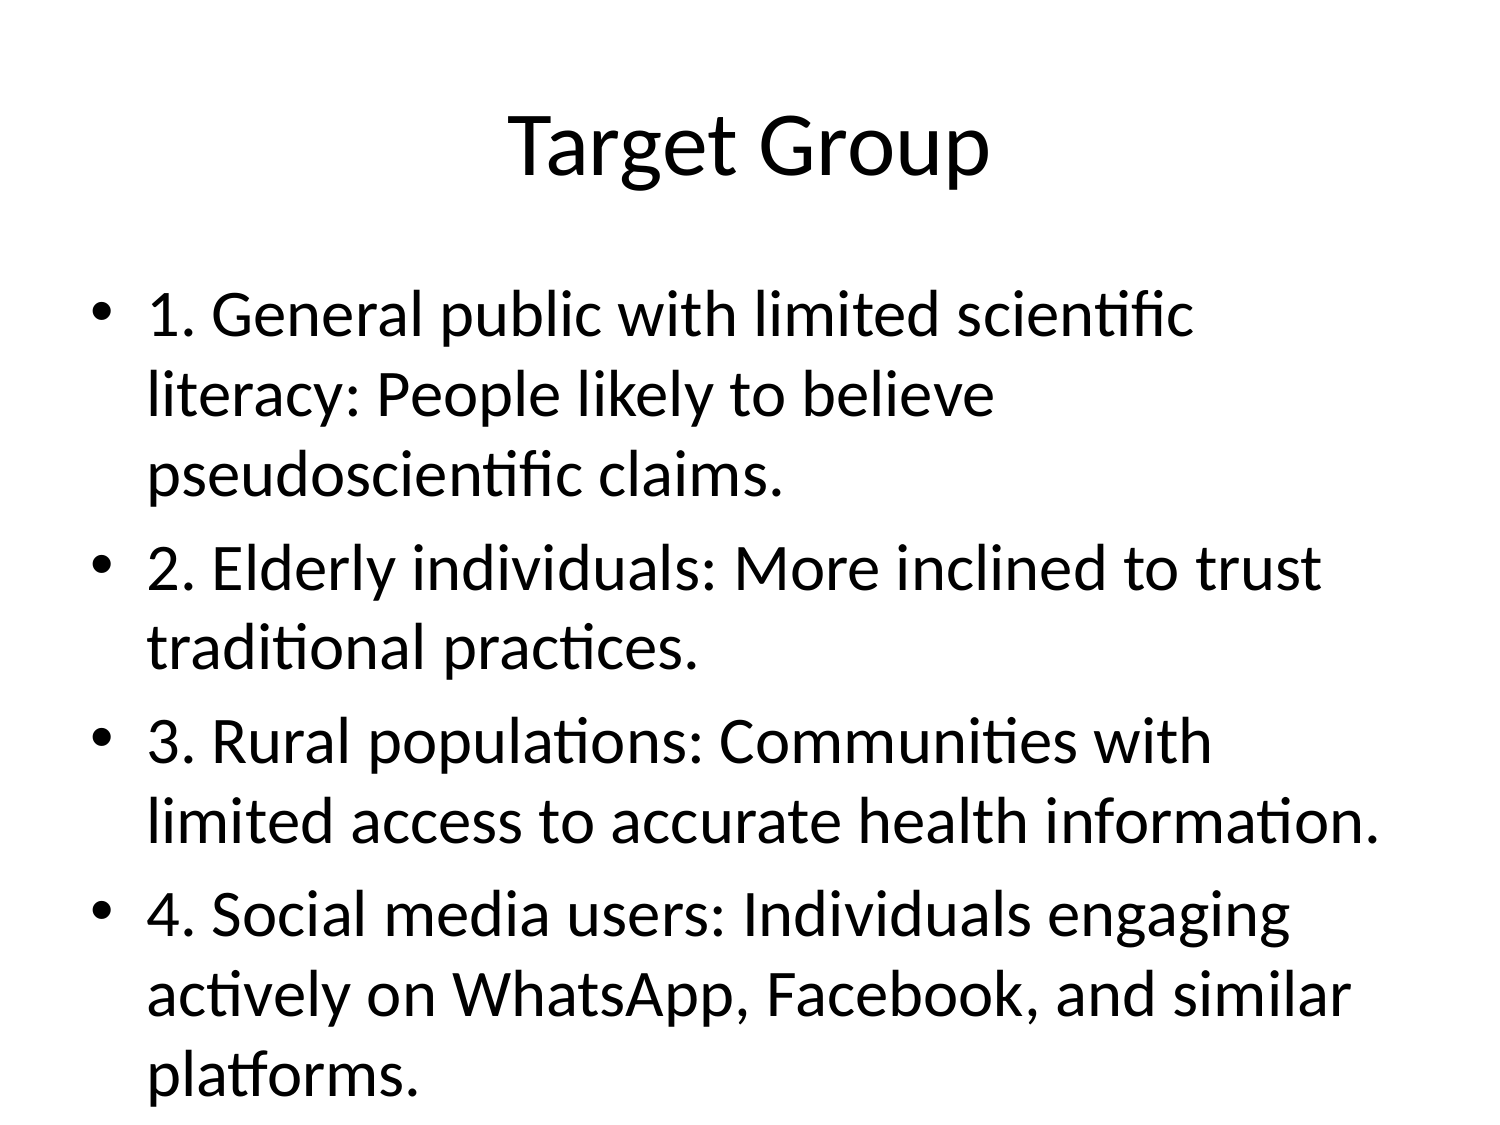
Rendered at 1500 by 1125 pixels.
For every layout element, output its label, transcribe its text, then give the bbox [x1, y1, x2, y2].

list 1. General public with limited scientific literacy: People likely to believe pseudoscientific claims. 2. Elderly individuals: More inclined to trust traditional practices. 3. Rural populations: Communities with limited access to accurate health information. 4. Social media users: Individuals engaging actively on WhatsApp, Facebook, and similar platforms. [75, 262, 1425, 1005]
title Target Group [75, 45, 1425, 233]
